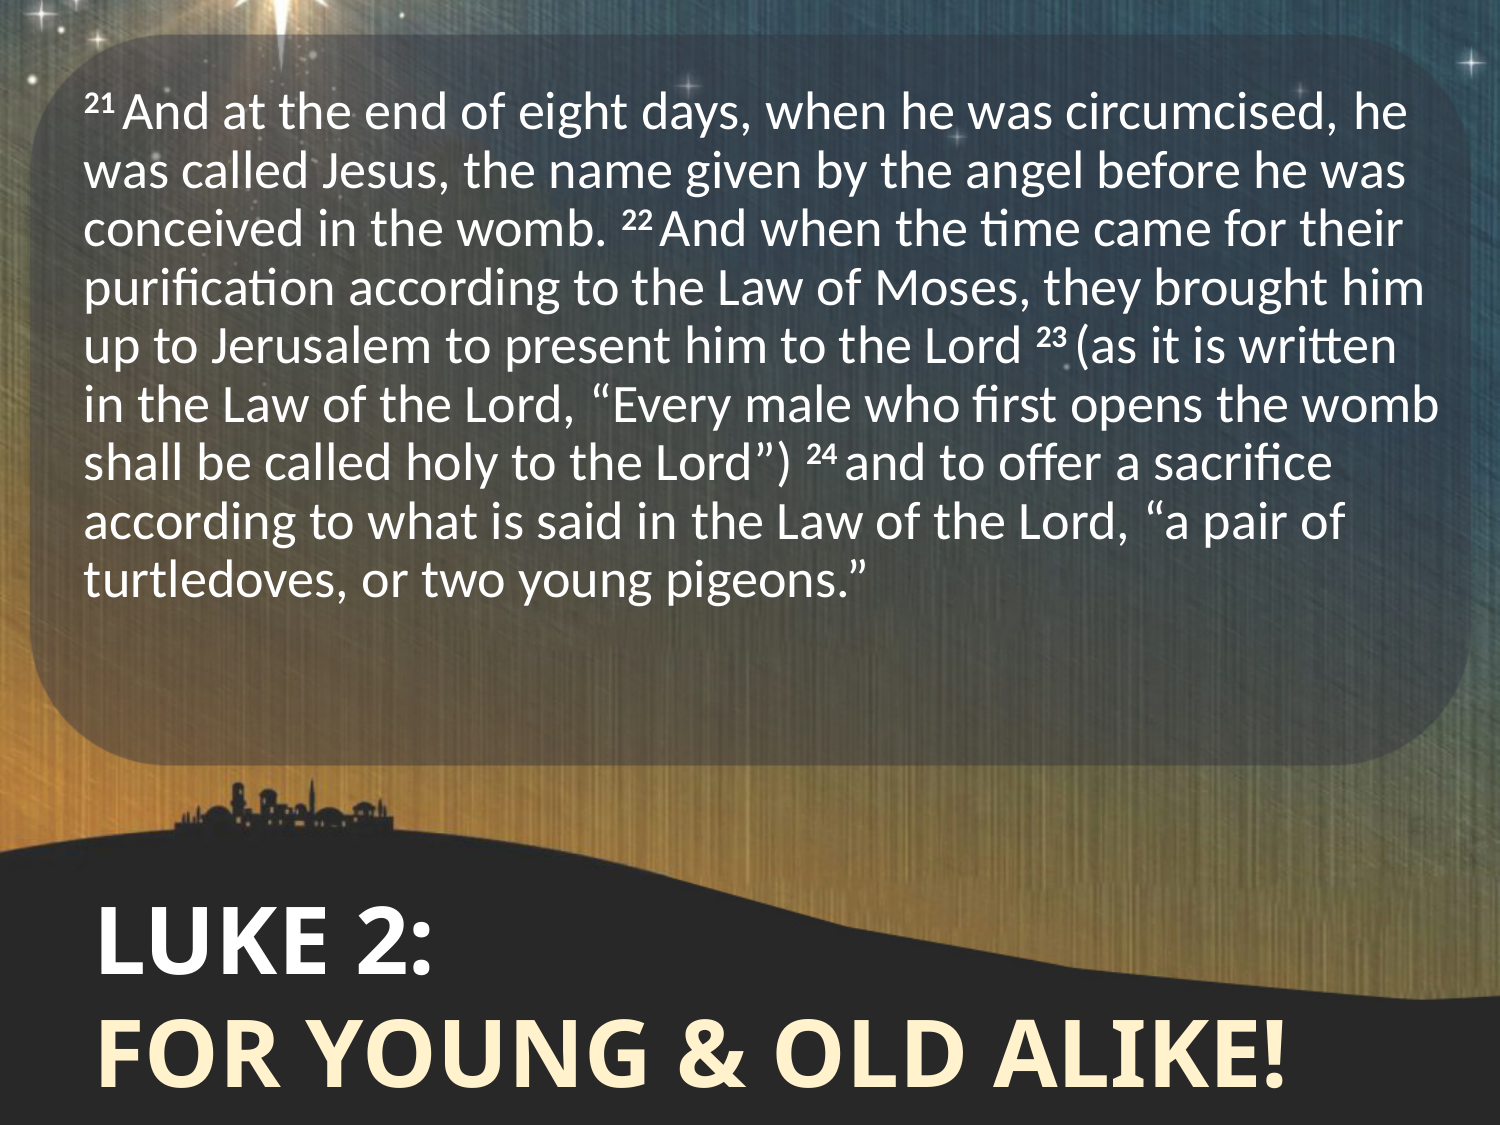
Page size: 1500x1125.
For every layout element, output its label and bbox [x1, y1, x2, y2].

list [0, 0, 1500, 779]
picture [0, 779, 1500, 1125]
